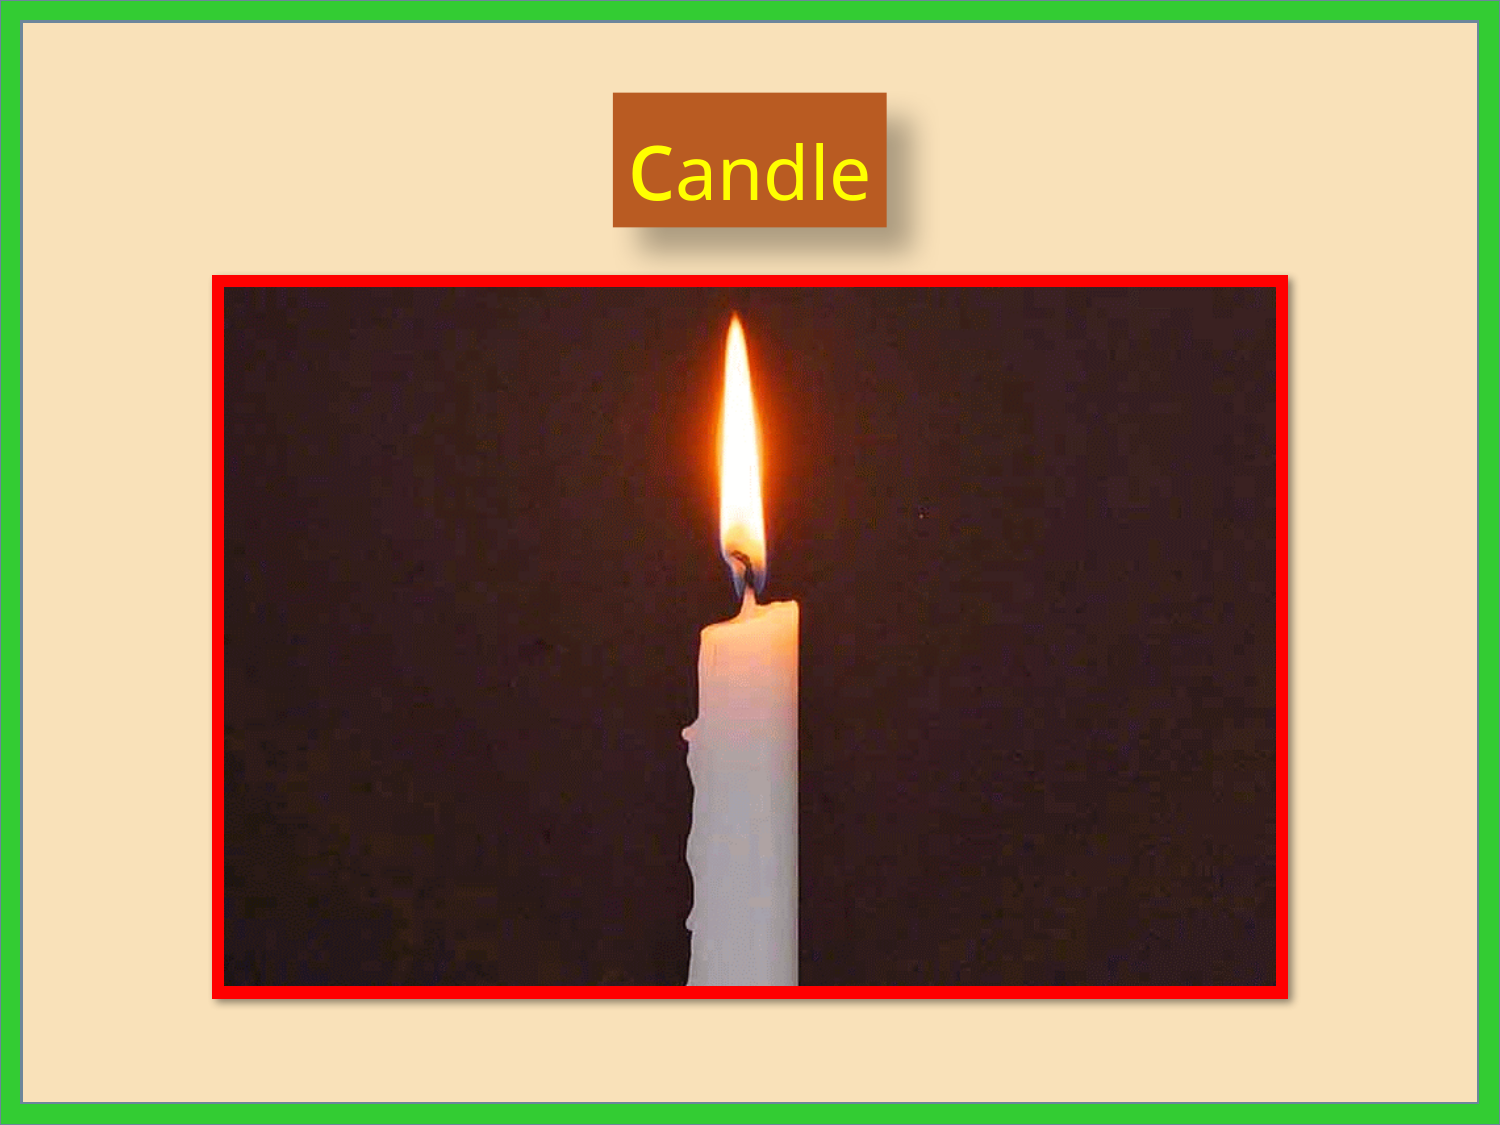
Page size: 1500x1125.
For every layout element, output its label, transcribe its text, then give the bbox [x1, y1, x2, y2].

text_box candle [612, 92, 887, 228]
picture [224, 287, 1276, 987]
text_box [0, 0, 1500, 1125]
